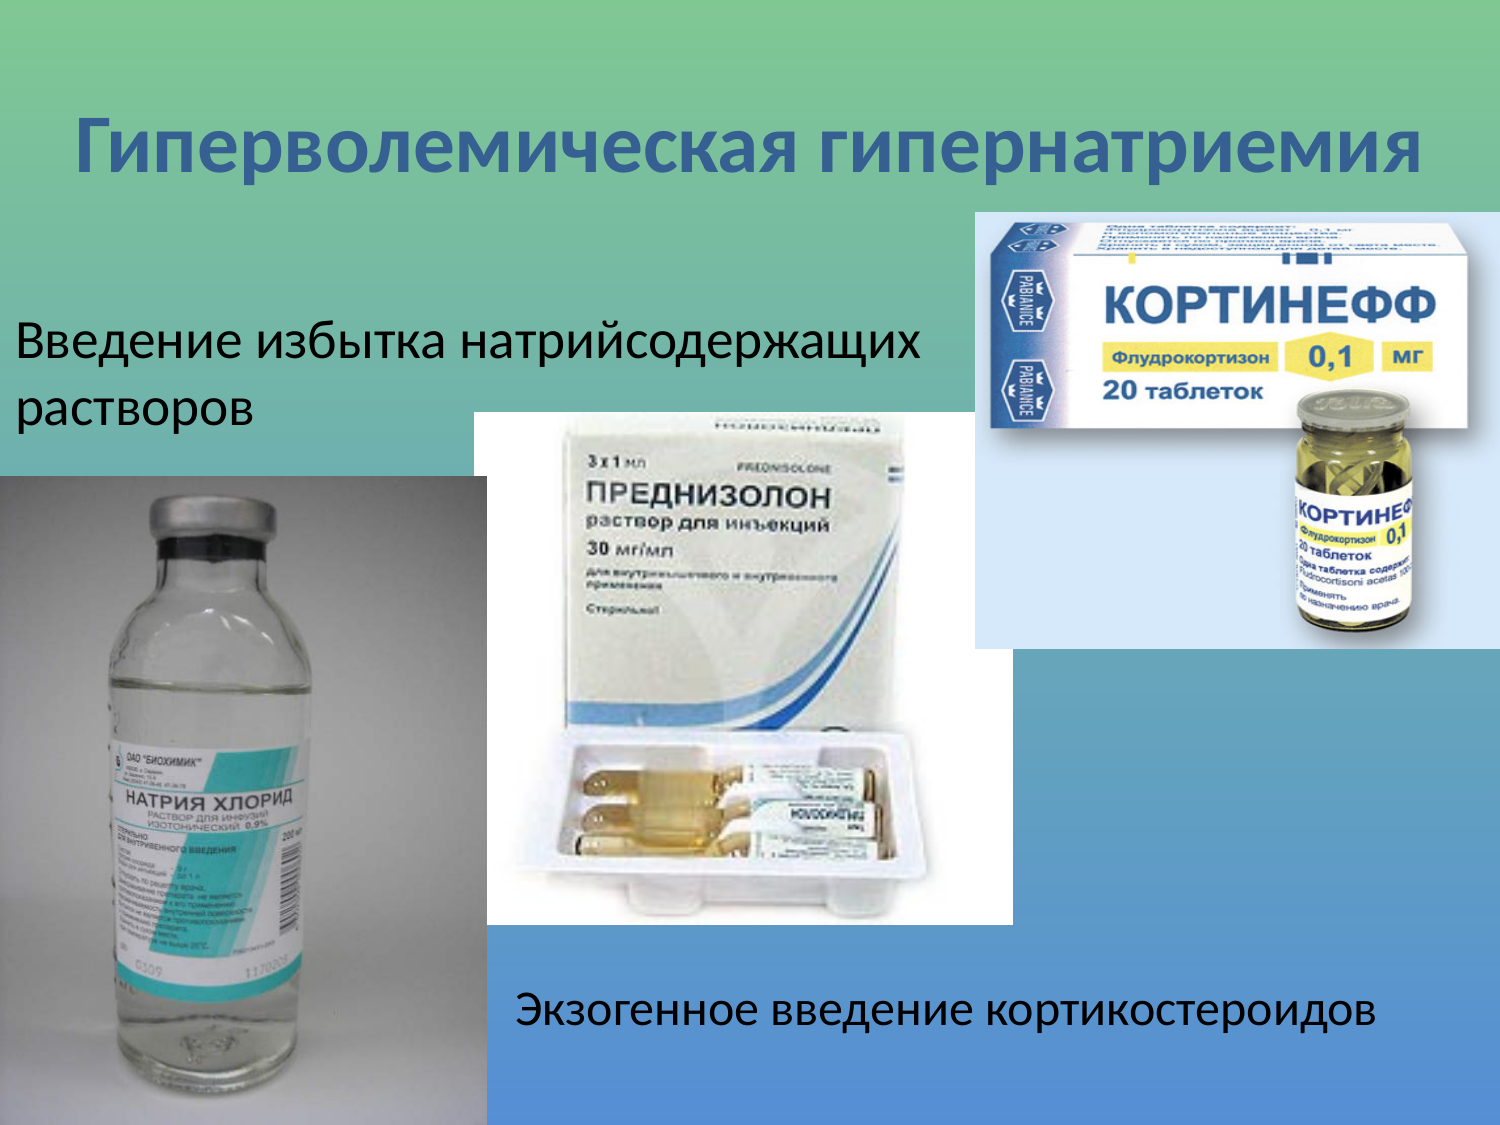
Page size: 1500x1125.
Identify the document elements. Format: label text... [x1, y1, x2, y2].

list Введение избытка натрийсодержащих растворов [0, 262, 969, 445]
title Гиперволемическая гипернатриемия [0, 45, 1500, 233]
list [474, 412, 1013, 926]
list Экзогенное введение кортикостероидов [500, 750, 1500, 1125]
picture [974, 212, 1500, 649]
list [0, 476, 487, 1125]
